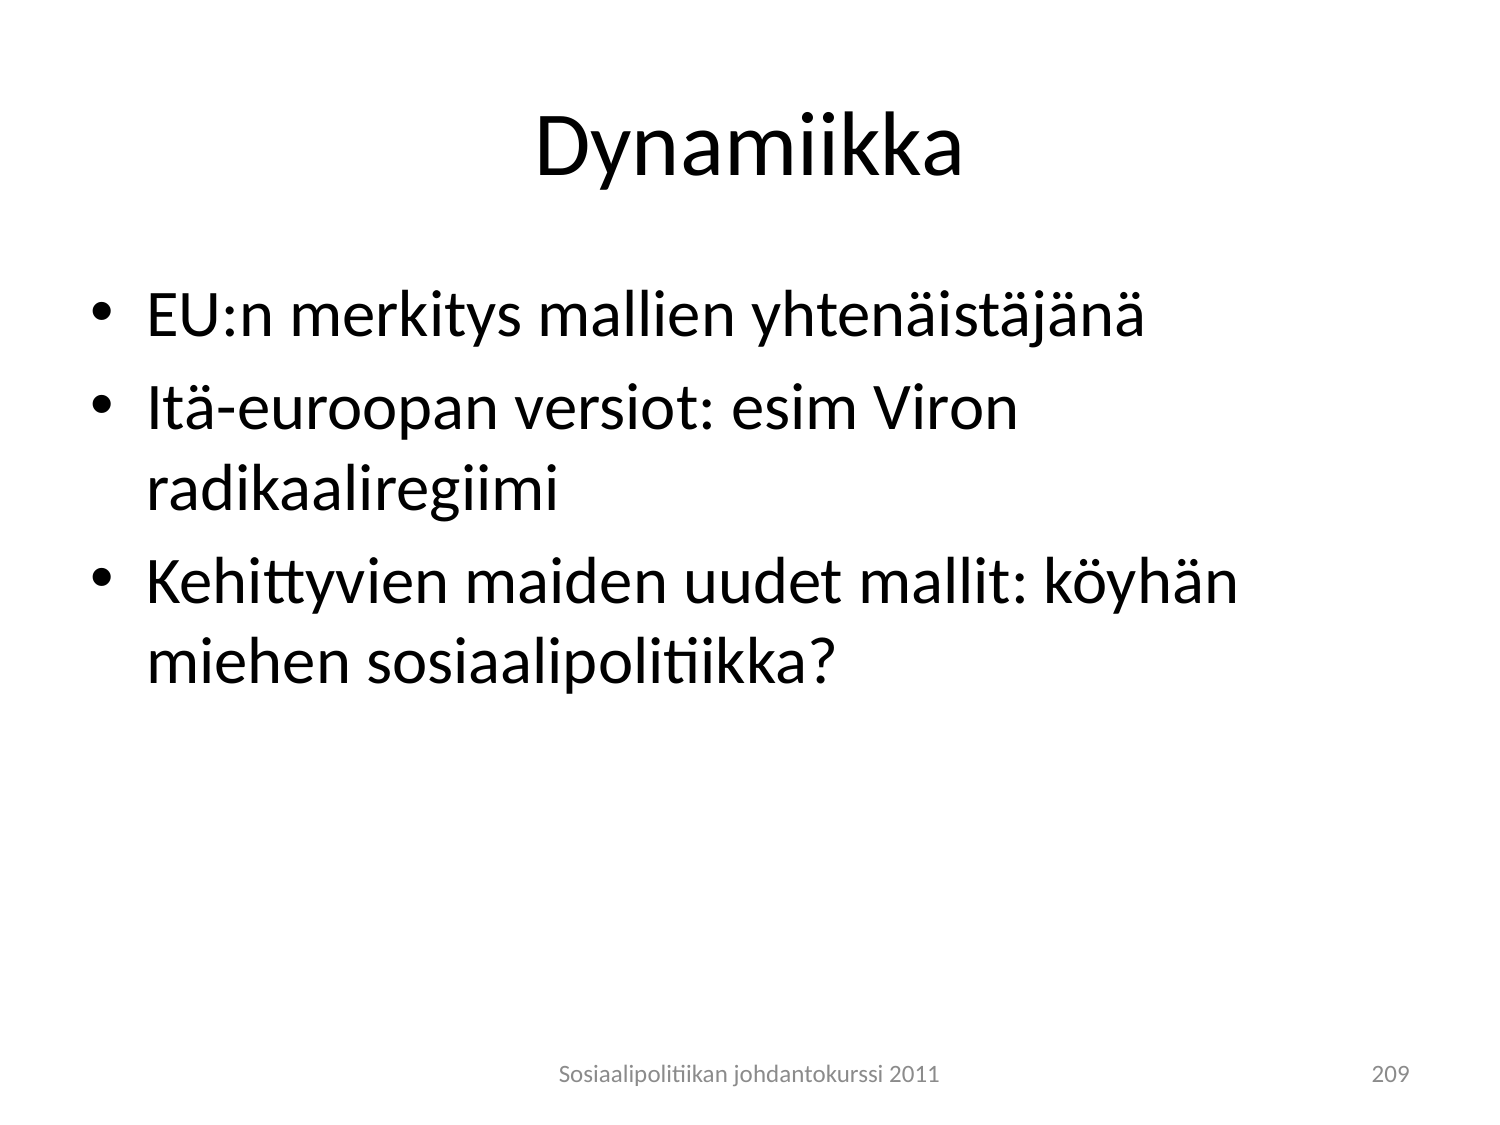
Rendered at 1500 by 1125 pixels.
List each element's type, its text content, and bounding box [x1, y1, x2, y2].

title Dynamiikka [74, 44, 1426, 233]
slide_number 209 [1074, 1042, 1425, 1103]
footer Sosiaalipolitiikan johdantokurssi 2011 [512, 1042, 988, 1103]
list EU:n merkitys mallien yhtenäistäjänä Itä-euroopan versiot: esim Viron radikaaliregiimi Kehittyvien maiden uudet mallit: köyhän miehen sosiaalipolitiikka? [74, 262, 1426, 1006]
